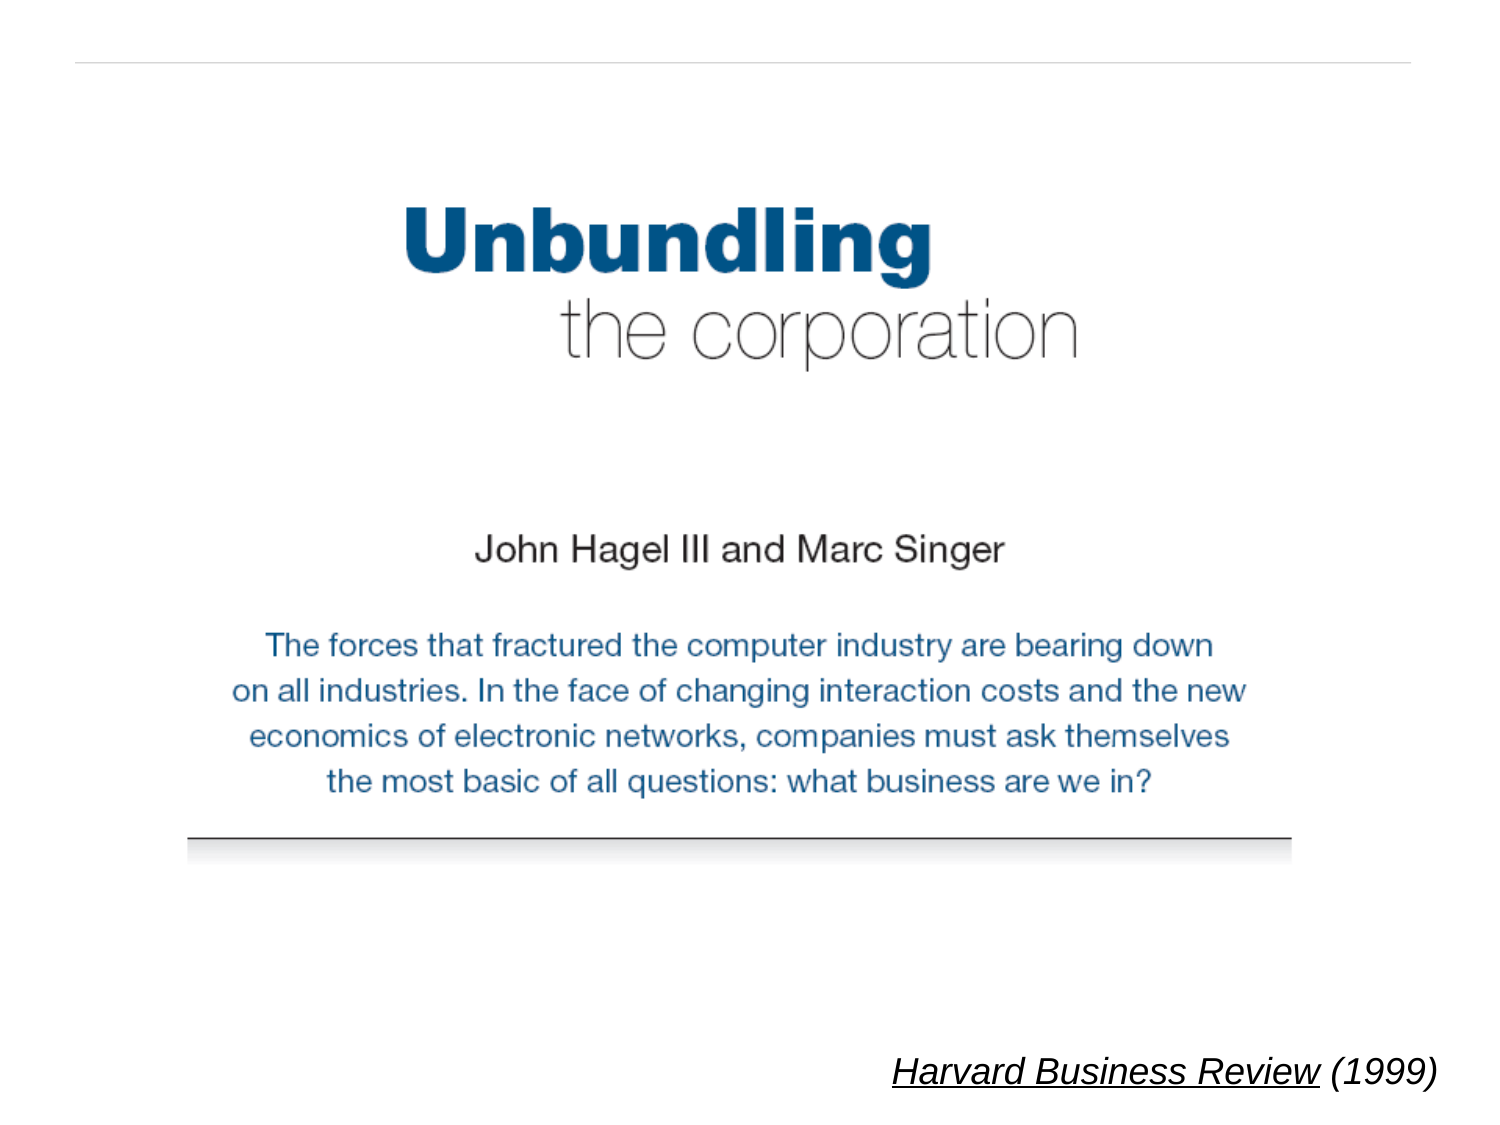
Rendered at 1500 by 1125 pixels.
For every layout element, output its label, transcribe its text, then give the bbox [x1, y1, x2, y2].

picture [74, 62, 1412, 888]
text_box Harvard Business Review (1999) [876, 1039, 1454, 1100]
